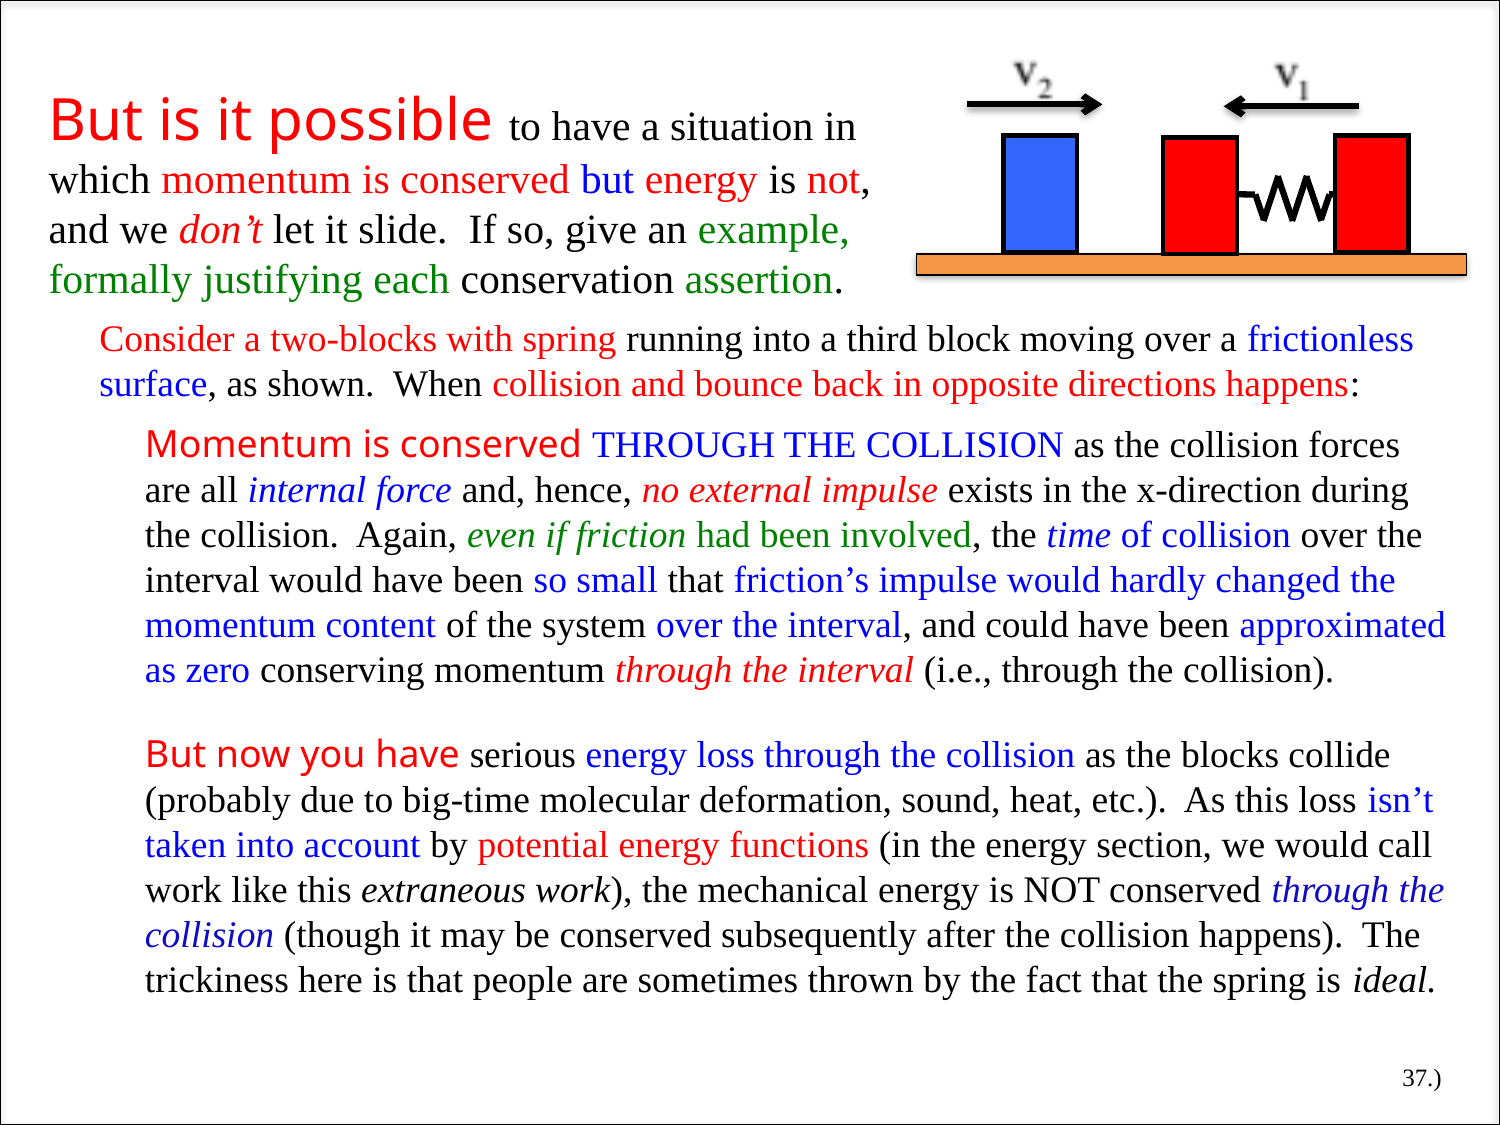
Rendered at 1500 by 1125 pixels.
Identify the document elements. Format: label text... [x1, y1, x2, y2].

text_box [1266, 44, 1313, 106]
text_box But is it possible to have a situation in which momentum is conserved but energy is not, and we don’t let it slide. If so, give an example, formally justifying each conservation assertion. [33, 74, 917, 310]
text_box But now you have serious energy loss through the collision as the blocks collide (probably due to big-time molecular deformation, sound, heat, etc.). As this loss isn’t taken into account by potential energy functions (in the energy section, we would call work like this extraneous work), the mechanical energy is NOT conserved through the collision (though it may be conserved subsequently after the collision happens). The trickiness here is that people are sometimes thrown by the fact that the spring is ideal. [130, 722, 1467, 1007]
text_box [1006, 41, 1060, 104]
text_box 37.) [1387, 1054, 1482, 1099]
text_box [0, 0, 1500, 1125]
text_box [1334, 135, 1409, 252]
text_box [917, 253, 1467, 276]
text_box [1003, 135, 1078, 252]
text_box [1163, 137, 1237, 254]
text_box Momentum is conserved THROUGH THE COLLISION as the collision forces are all internal force and, hence, no external impulse exists in the x-direction during the collision. Again, even if friction had been involved, the time of collision over the interval would have been so small that friction’s impulse would hardly changed the momentum content of the system over the interval, and could have been approximated as zero conserving momentum through the interval (i.e., through the collision). [130, 413, 1467, 698]
text_box Consider a two-blocks with spring running into a third block moving over a frictionless surface, as shown. When collision and bounce back in opposite directions happens: [84, 307, 1482, 412]
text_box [1237, 175, 1347, 222]
